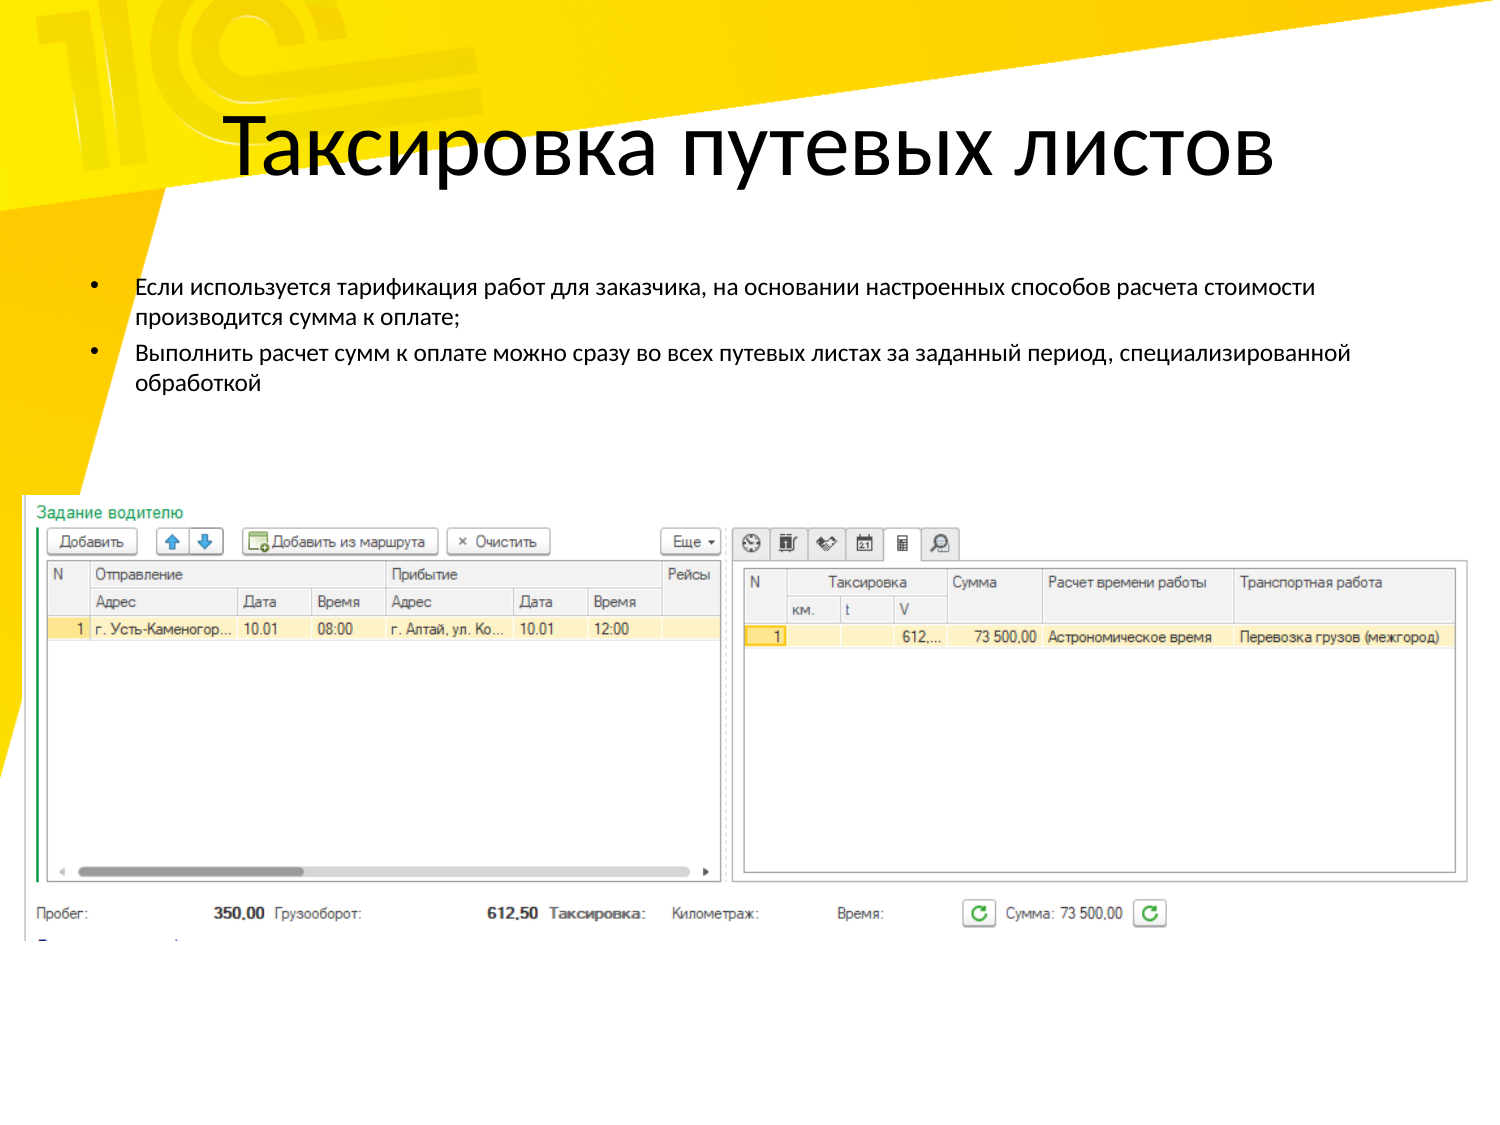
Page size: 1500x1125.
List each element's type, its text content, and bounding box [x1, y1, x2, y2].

title Таксировка путевых листов [75, 45, 1425, 233]
picture [0, 0, 1500, 1125]
list Если используется тарификация работ для заказчика, на основании настроенных способов расчета стоимости производится сумма к оплате; Выполнить расчет сумм к оплате можно сразу во всех путевых листах за заданный период, специализированной обработкой [75, 262, 1425, 407]
